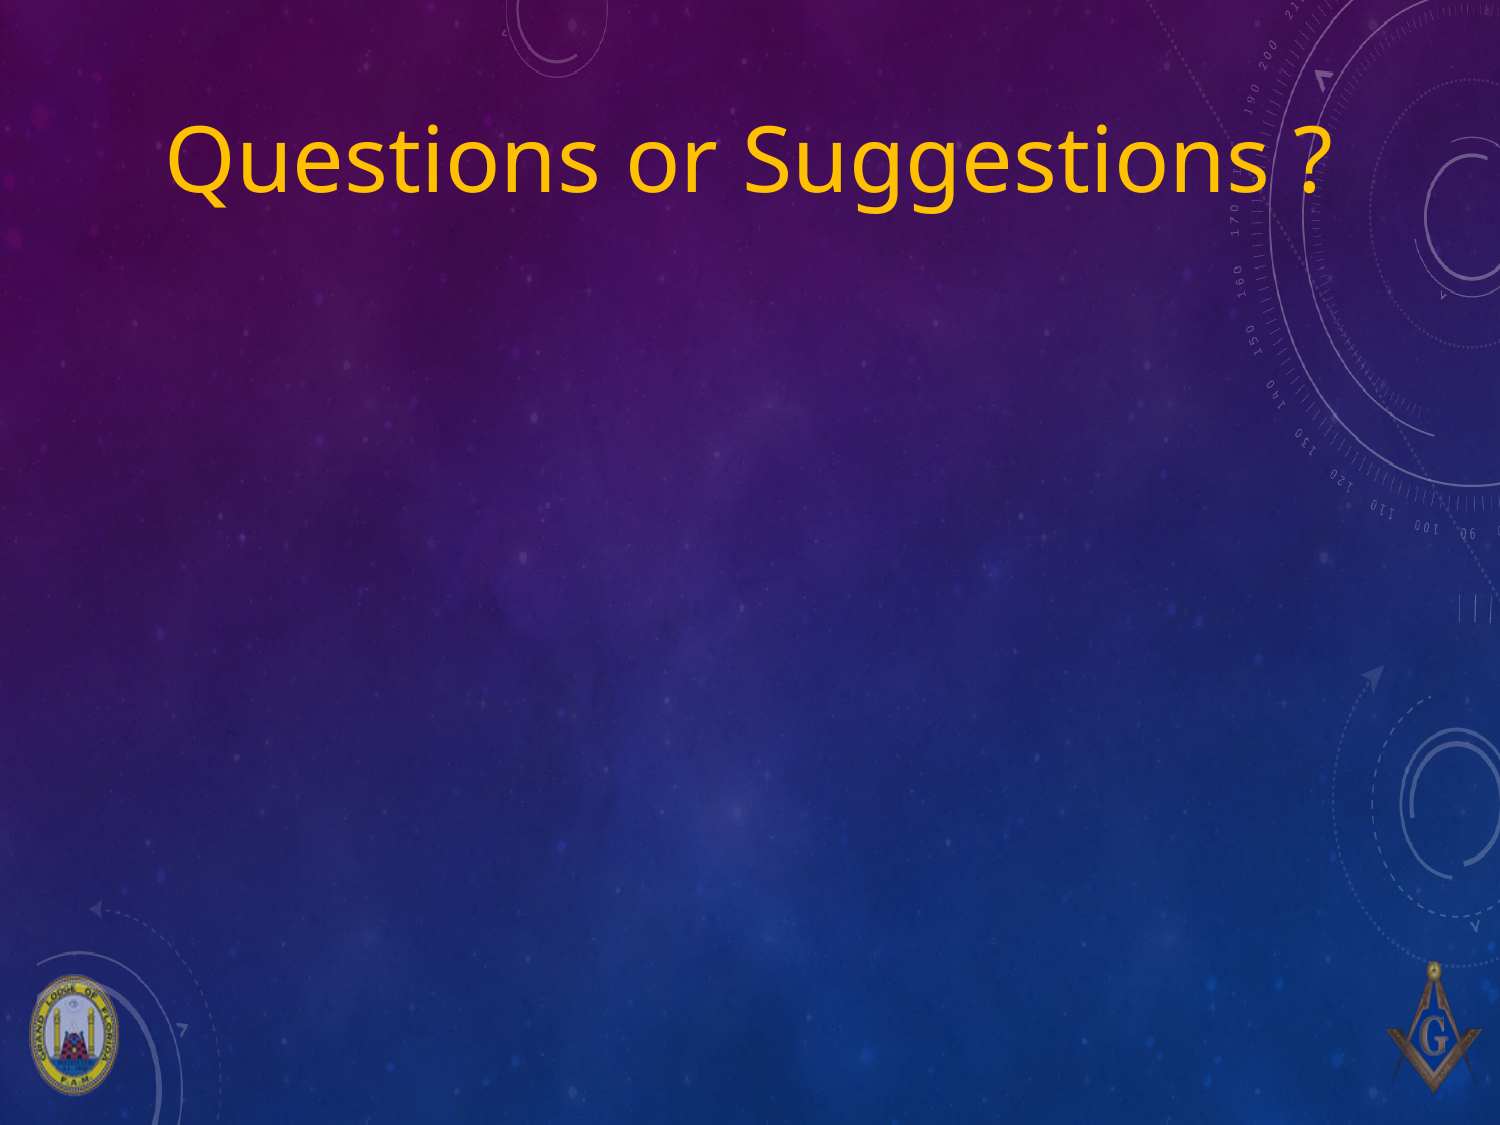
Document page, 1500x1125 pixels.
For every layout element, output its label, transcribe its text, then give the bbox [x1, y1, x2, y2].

list [50, 299, 1463, 899]
title Questions or Suggestions ? [50, 36, 1450, 275]
picture [0, 0, 1500, 1125]
